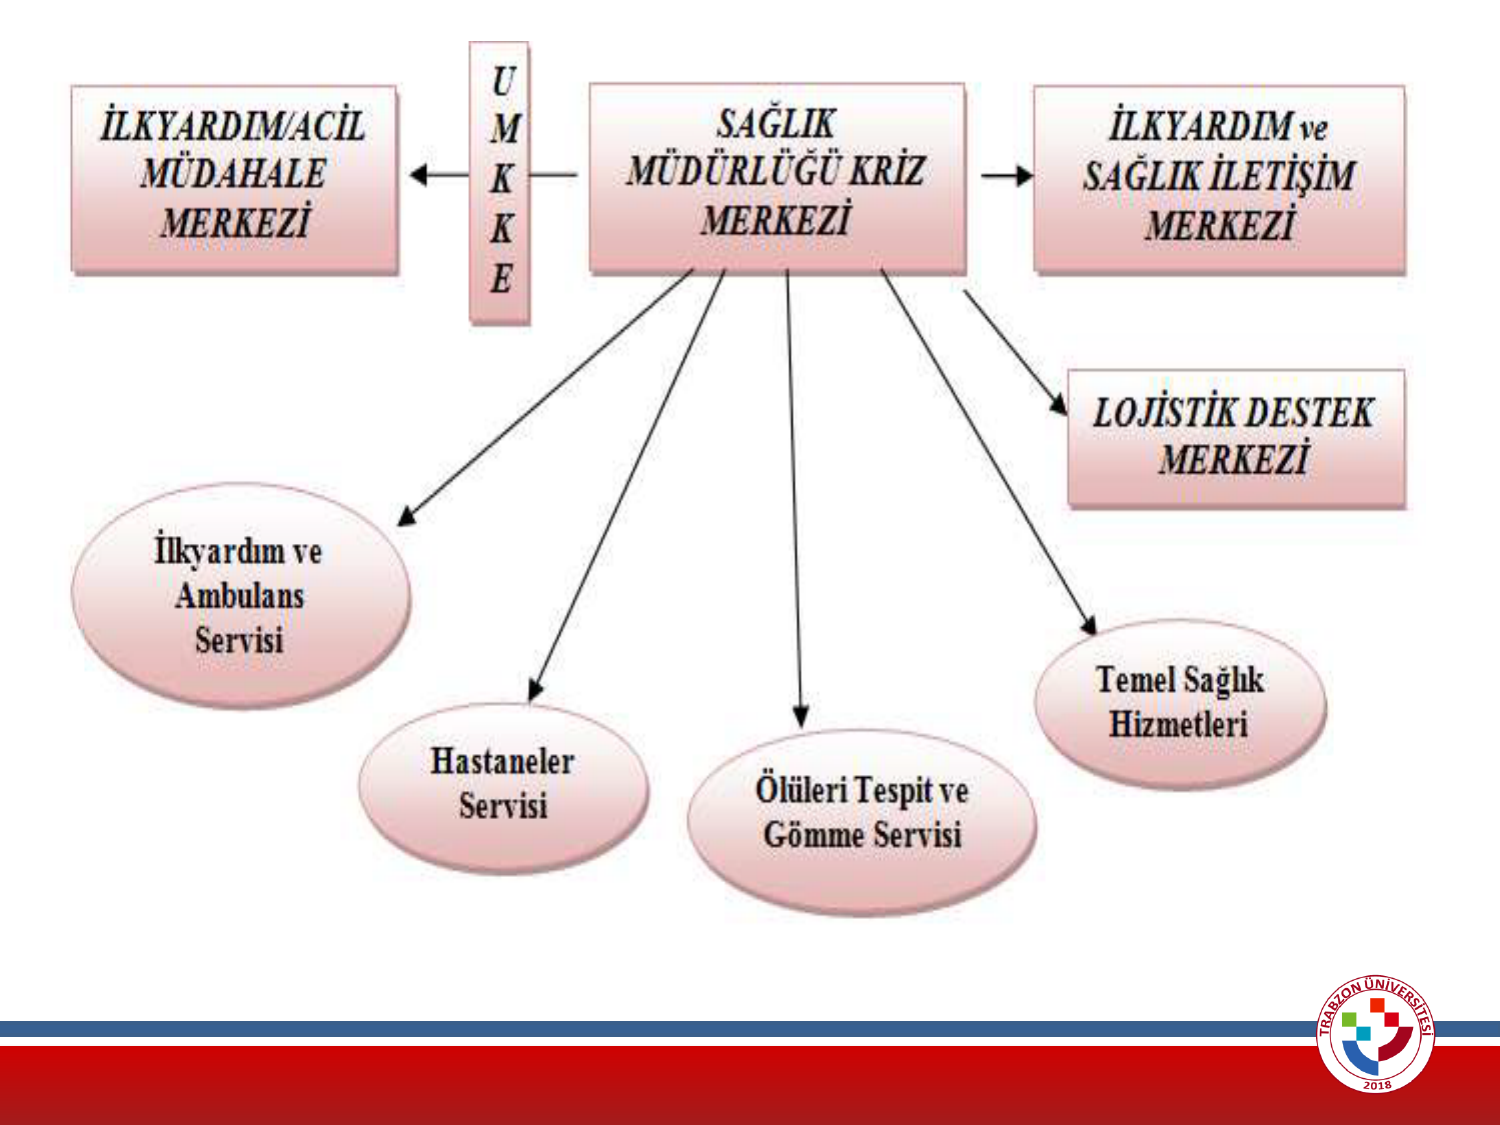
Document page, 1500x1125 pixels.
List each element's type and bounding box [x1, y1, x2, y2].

picture [1293, 953, 1457, 1117]
list [53, 41, 1427, 929]
